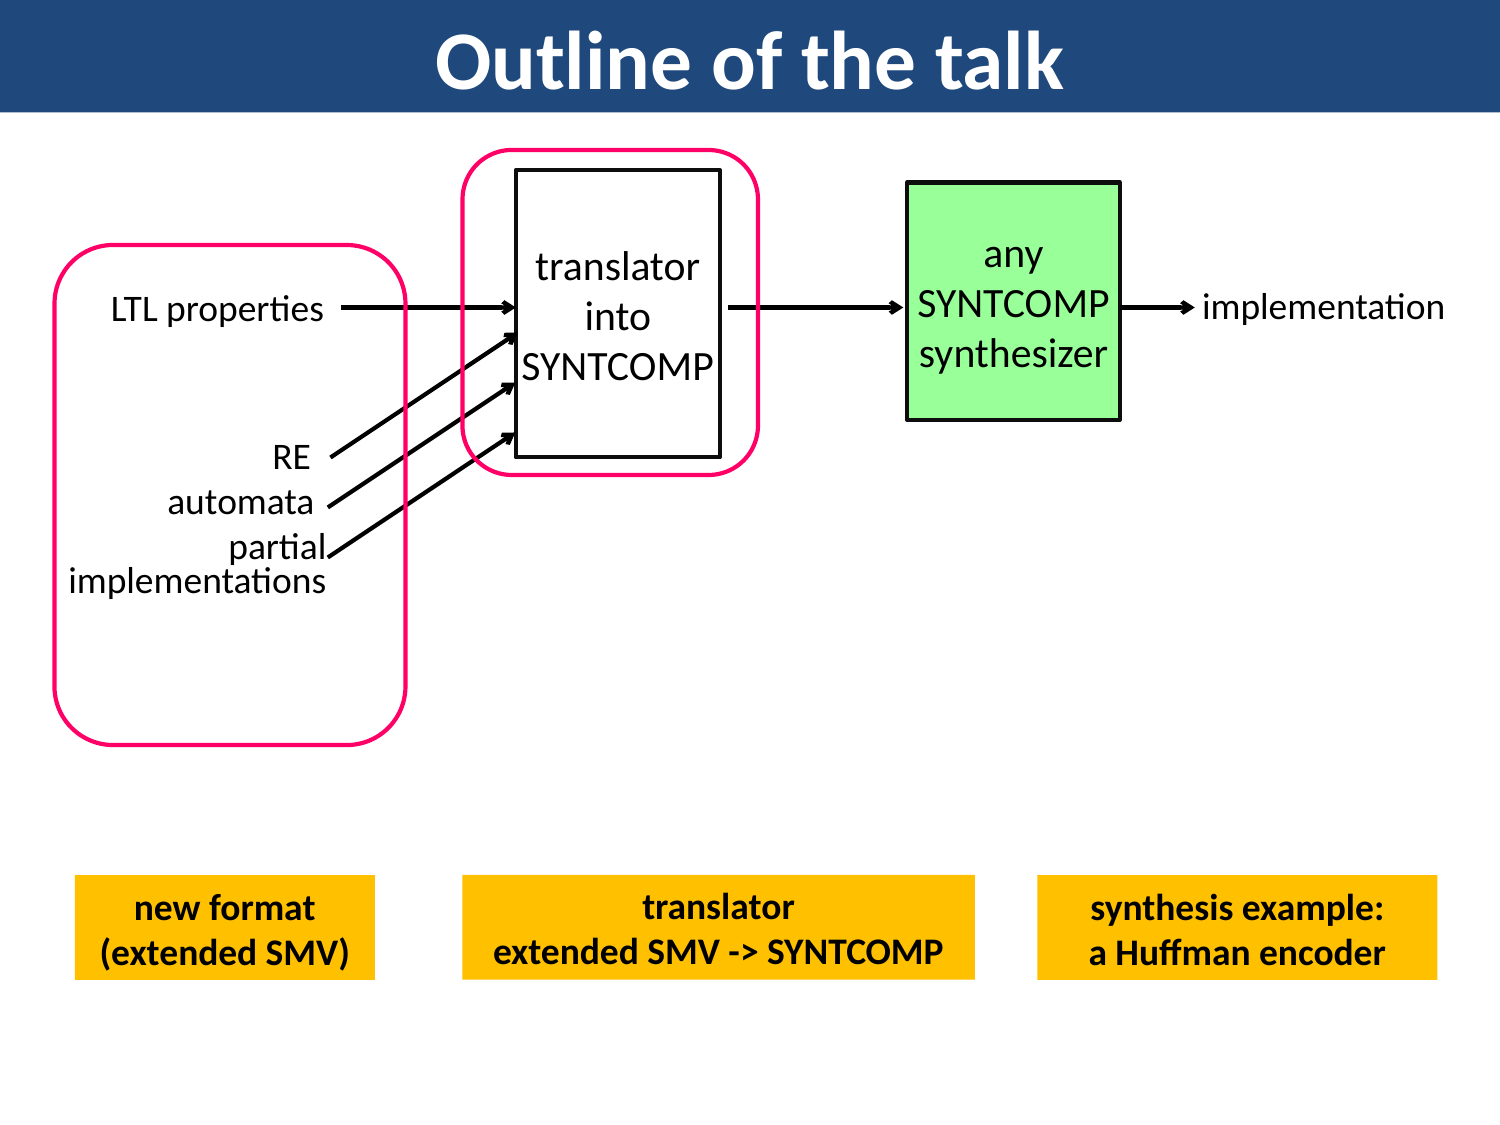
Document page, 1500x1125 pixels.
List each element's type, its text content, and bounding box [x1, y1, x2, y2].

text_box any SYNTCOMP synthesizer [905, 180, 1122, 422]
text_box [460, 147, 761, 478]
text_box synthesis example: a Huffman encoder [1037, 875, 1438, 980]
text_box implementation [1187, 274, 1461, 335]
text_box [52, 242, 408, 748]
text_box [330, 332, 519, 384]
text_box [327, 432, 516, 558]
title Outline of the talk [0, 0, 1500, 113]
text_box new format (extended SMV) [74, 875, 375, 980]
text_box translator extended SMV -> SYNTCOMP [462, 874, 975, 980]
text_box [327, 382, 516, 431]
